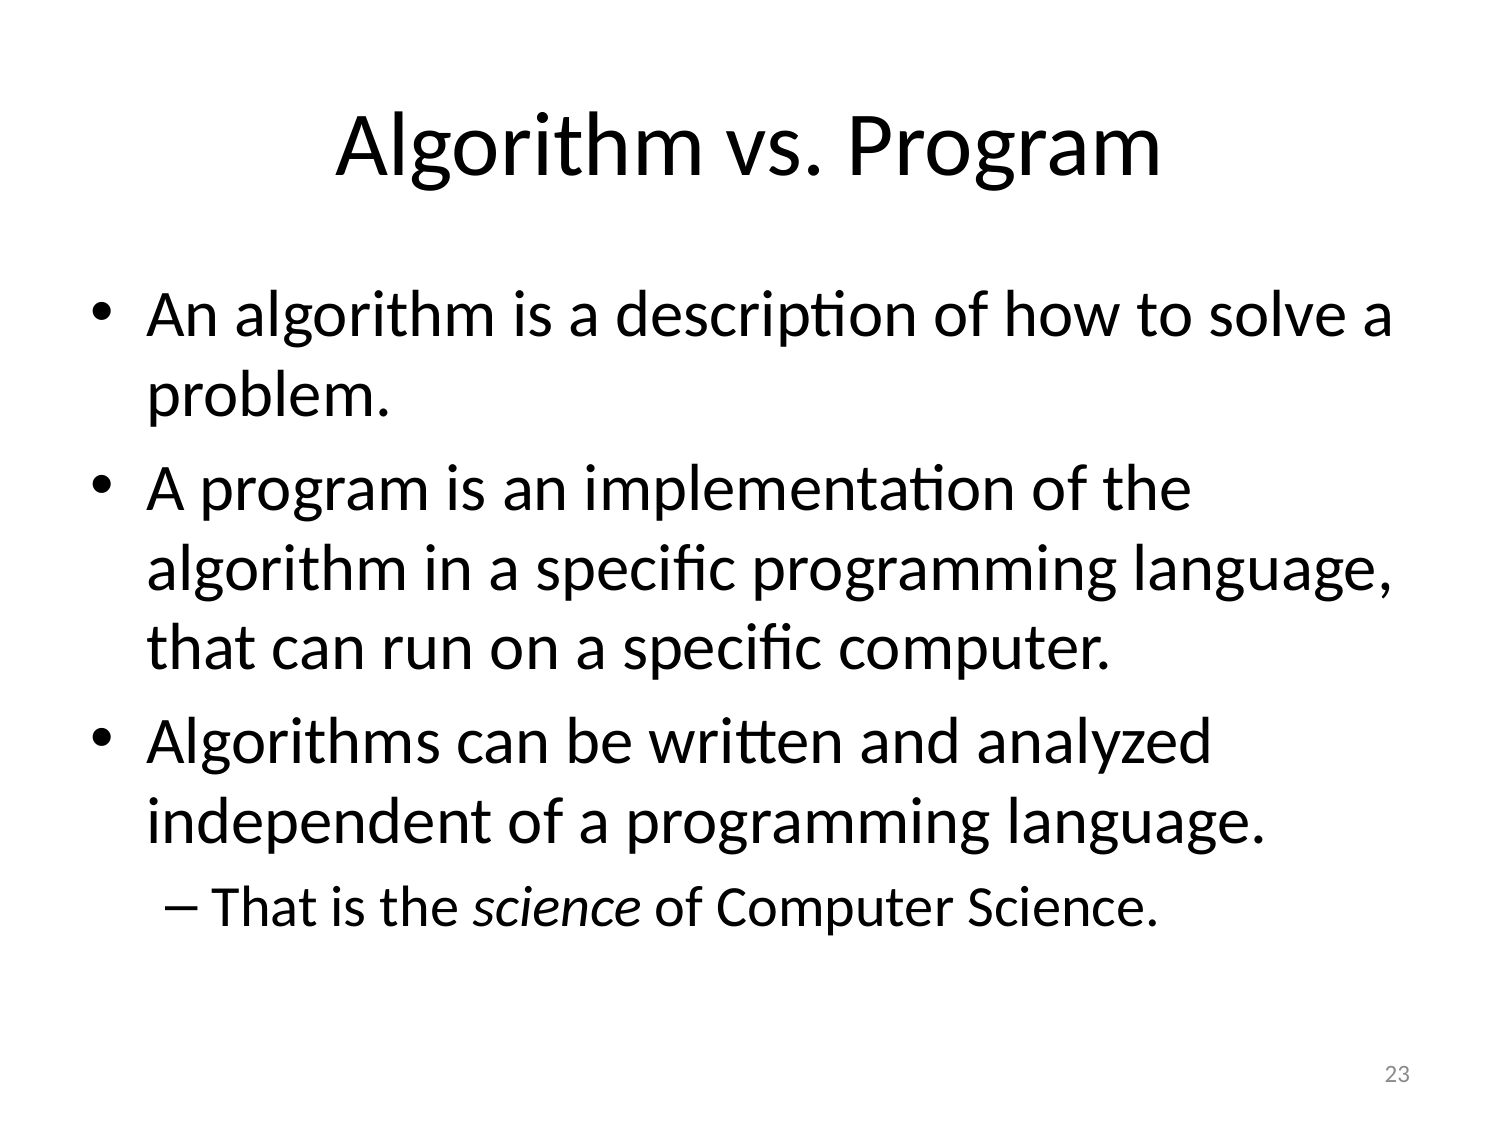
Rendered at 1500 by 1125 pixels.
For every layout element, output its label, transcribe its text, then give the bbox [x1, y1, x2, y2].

slide_number 23 [1074, 1042, 1425, 1103]
title Algorithm vs. Program [75, 45, 1425, 233]
list An algorithm is a description of how to solve a problem. A program is an implementation of the algorithm in a specific programming language, that can run on a specific computer. Algorithms can be written and analyzed independent of a programming language. That is the science of Computer Science. [75, 262, 1425, 1005]
